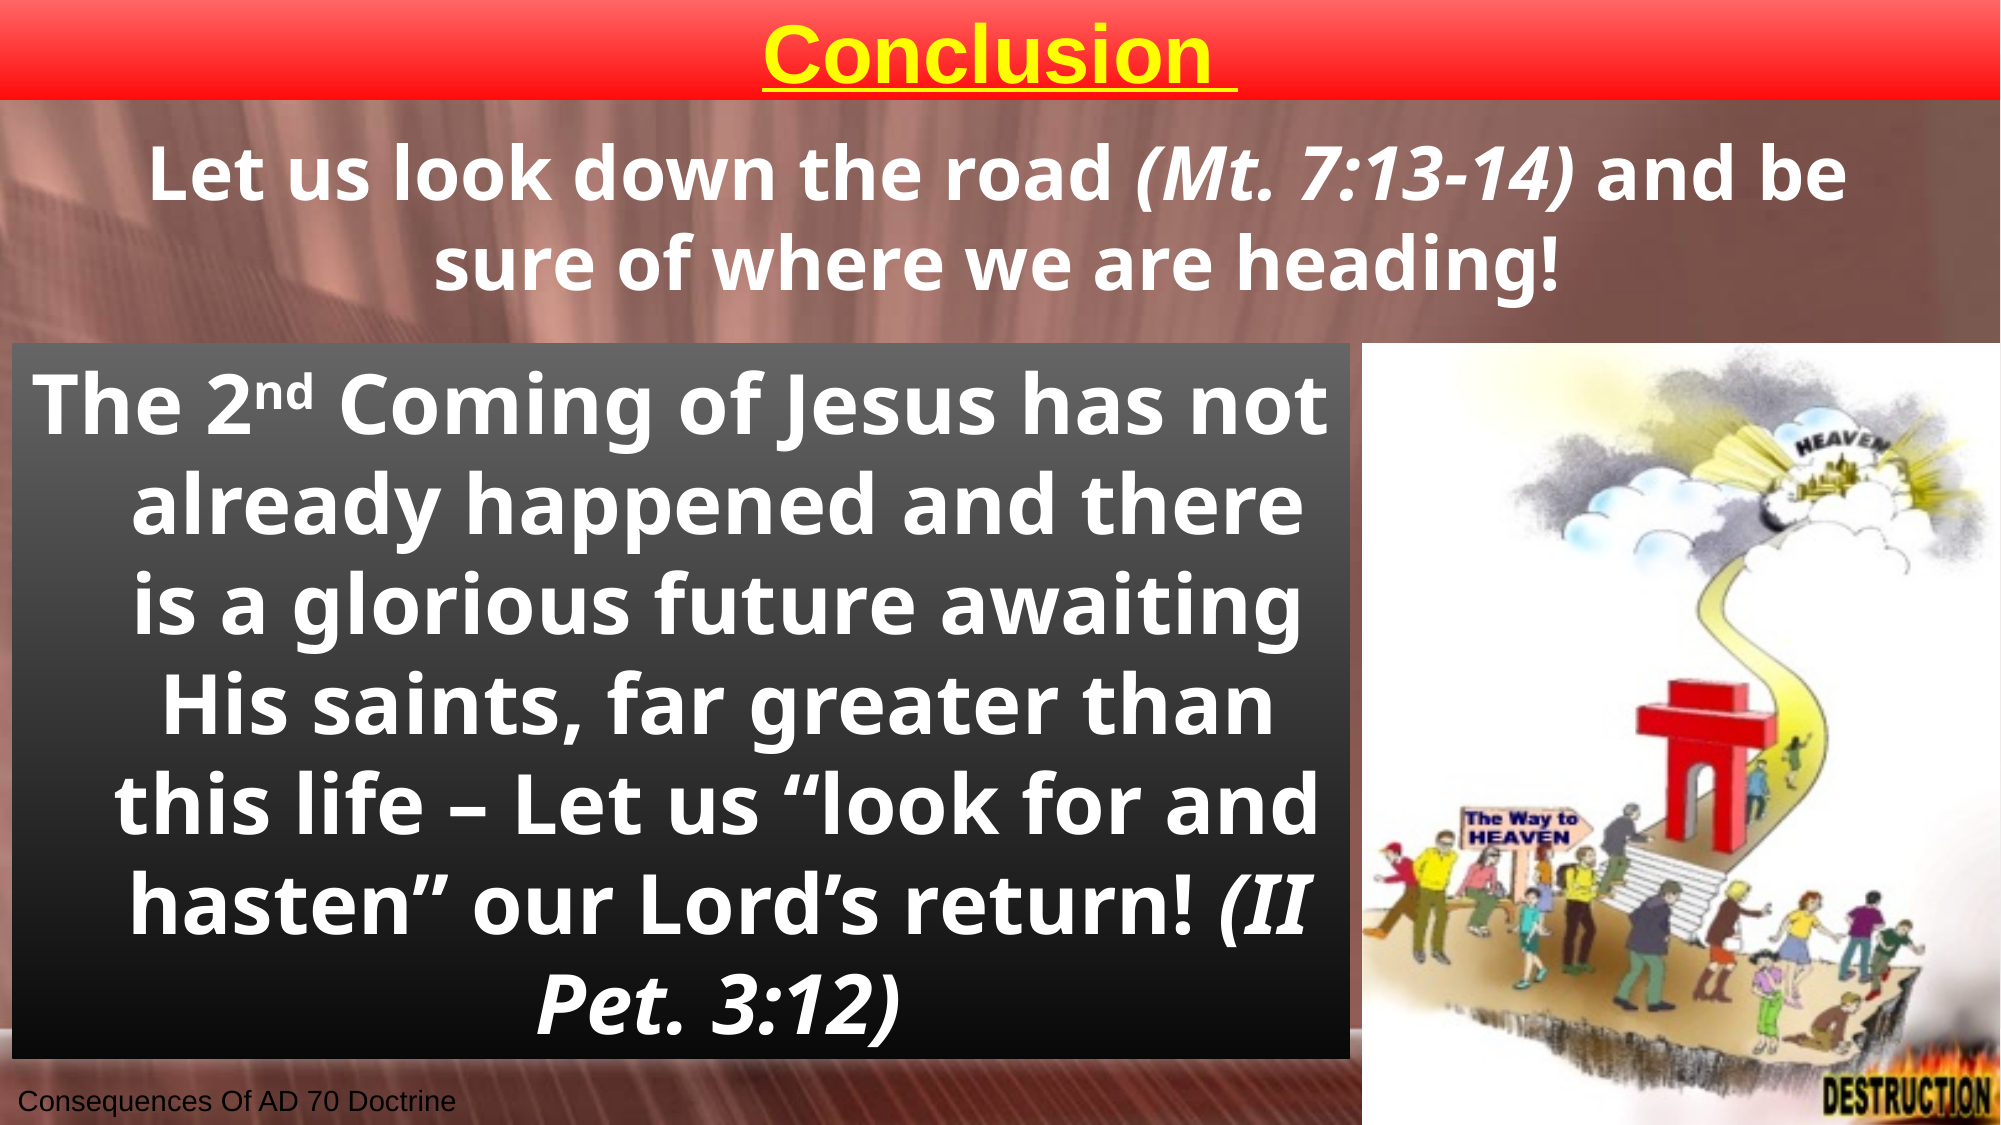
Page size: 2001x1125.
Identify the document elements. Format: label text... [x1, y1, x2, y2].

picture [0, 0, 2001, 1125]
text_box Let us look down the road (Mt. 7:13-14) and be sure of where we are heading! [0, 117, 1996, 313]
footer Consequences Of AD 70 Doctrine [0, 1074, 475, 1125]
text_box The 2nd Coming of Jesus has not already happened and there is a glorious future awaiting His saints, far greater than this life – Let us “look for and hasten” our Lord’s return! (II Pet. 3:12) [12, 343, 1350, 1059]
title Conclusion [0, 0, 2000, 100]
